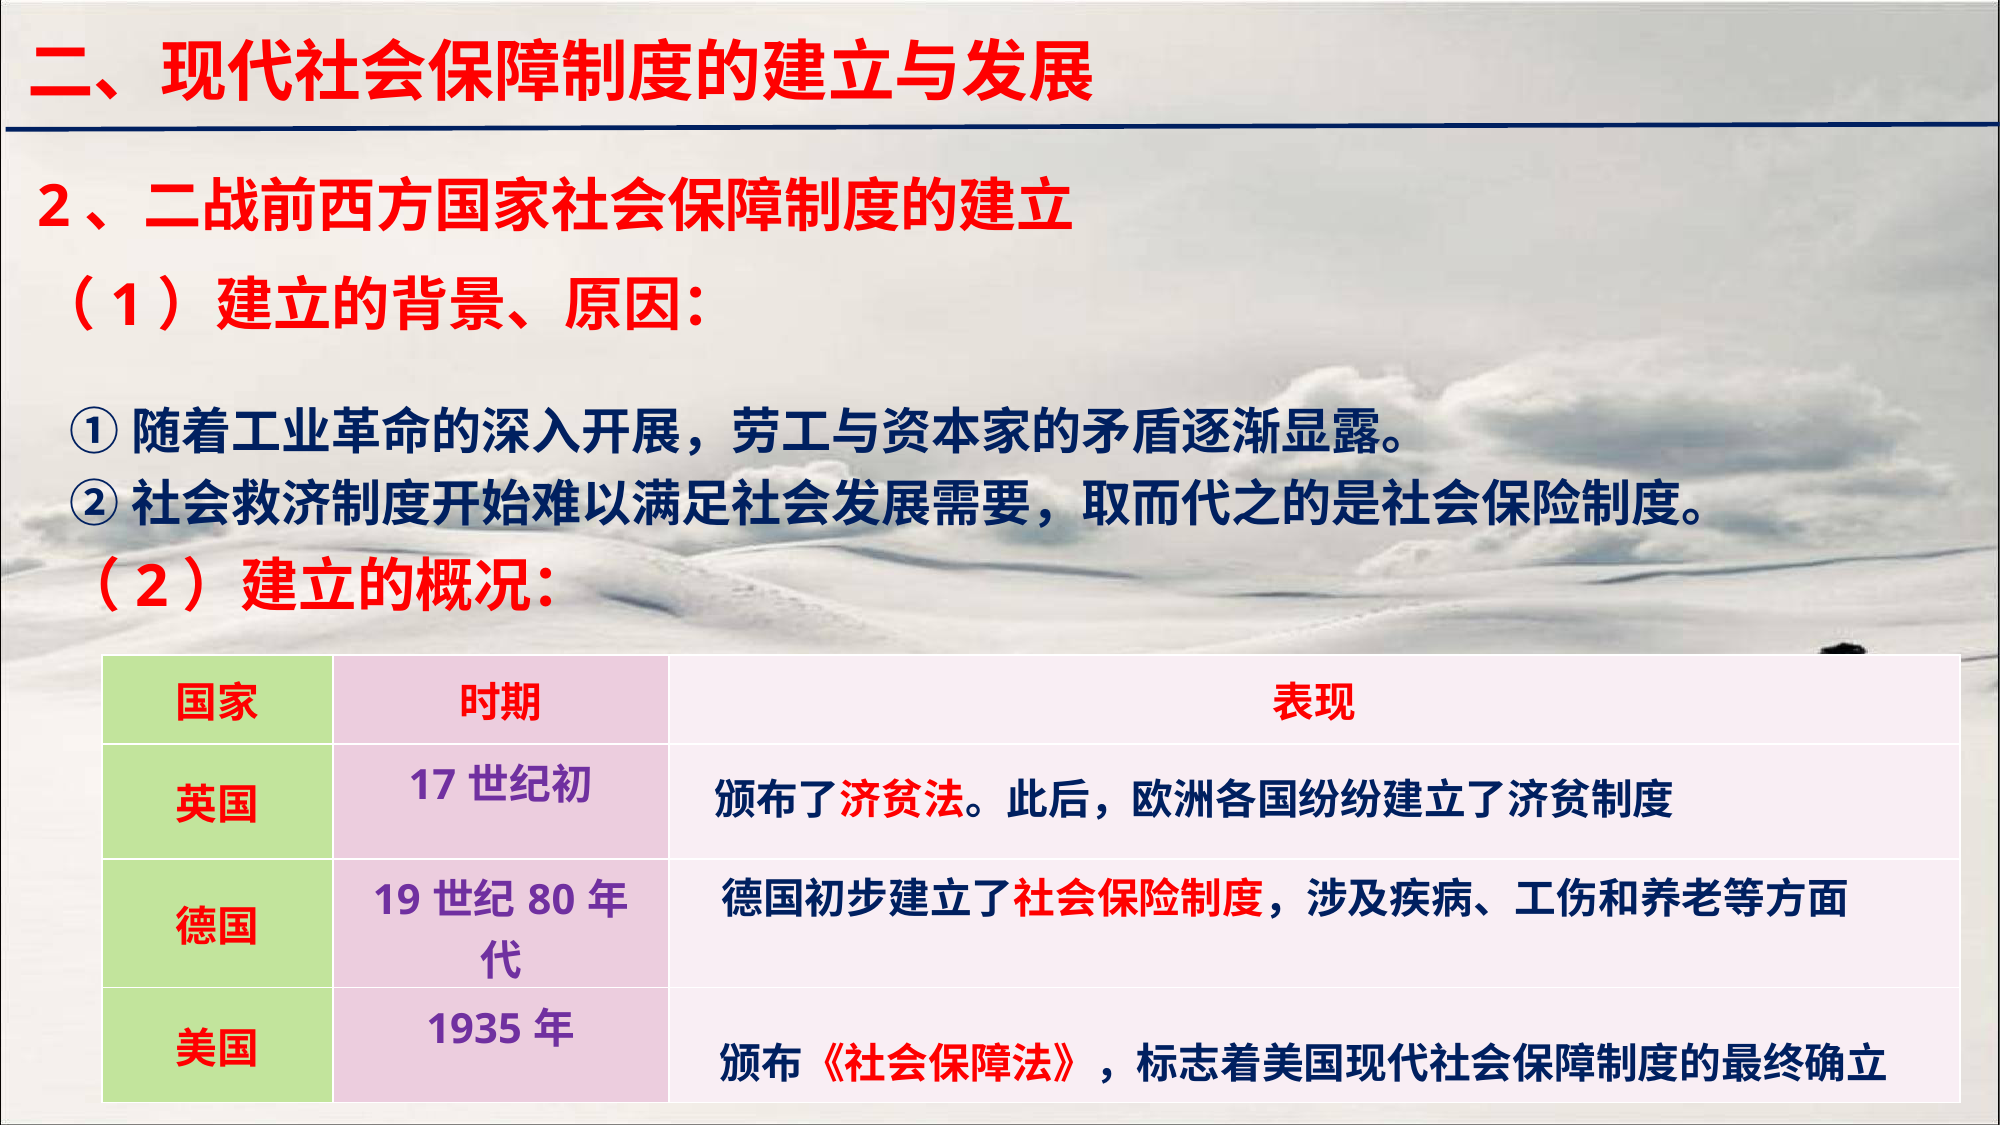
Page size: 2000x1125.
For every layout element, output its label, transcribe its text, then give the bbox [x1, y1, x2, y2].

picture [0, 0, 2000, 1125]
table_cell 美国 [103, 988, 332, 1102]
table_header 时期 [334, 656, 668, 743]
text_box ①随着工业革命的深入开展，劳工与资本家的矛盾逐渐显露。 ②社会救济制度开始难以满足社会发展需要，取而代之的是社会保险制度。 [54, 361, 1874, 539]
table_cell 英国 [103, 745, 332, 858]
table_header 国家 [103, 656, 332, 743]
table_cell 1935年 [334, 988, 668, 1102]
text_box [5, 123, 2000, 130]
text_box 2、二战前西方国家社会保障制度的建立 [23, 160, 1260, 246]
text_box （2）建立的概况： [48, 540, 634, 626]
table_header 表现 [670, 656, 1959, 743]
text_box 德国初步建立了社会保险制度，涉及疾病、工伤和养老等方面 [706, 863, 1956, 929]
text_box 颁布《社会保障法》，标志着美国现代社会保障制度的最终确立 [704, 1029, 2000, 1095]
text_box 颁布了济贫法。此后，欧洲各国纷纷建立了济贫制度 [699, 765, 1949, 830]
text_box 二、现代社会保障制度的建立与发展 [12, 21, 1111, 117]
table_cell [670, 988, 1959, 1102]
text_box （1）建立的背景、原因： [23, 259, 740, 345]
table_cell [670, 745, 1959, 858]
table_cell 德国 [103, 860, 332, 987]
table_cell 19世纪80年代 [334, 860, 668, 987]
table_cell [670, 860, 1959, 987]
table_cell 17世纪初 [334, 745, 668, 858]
